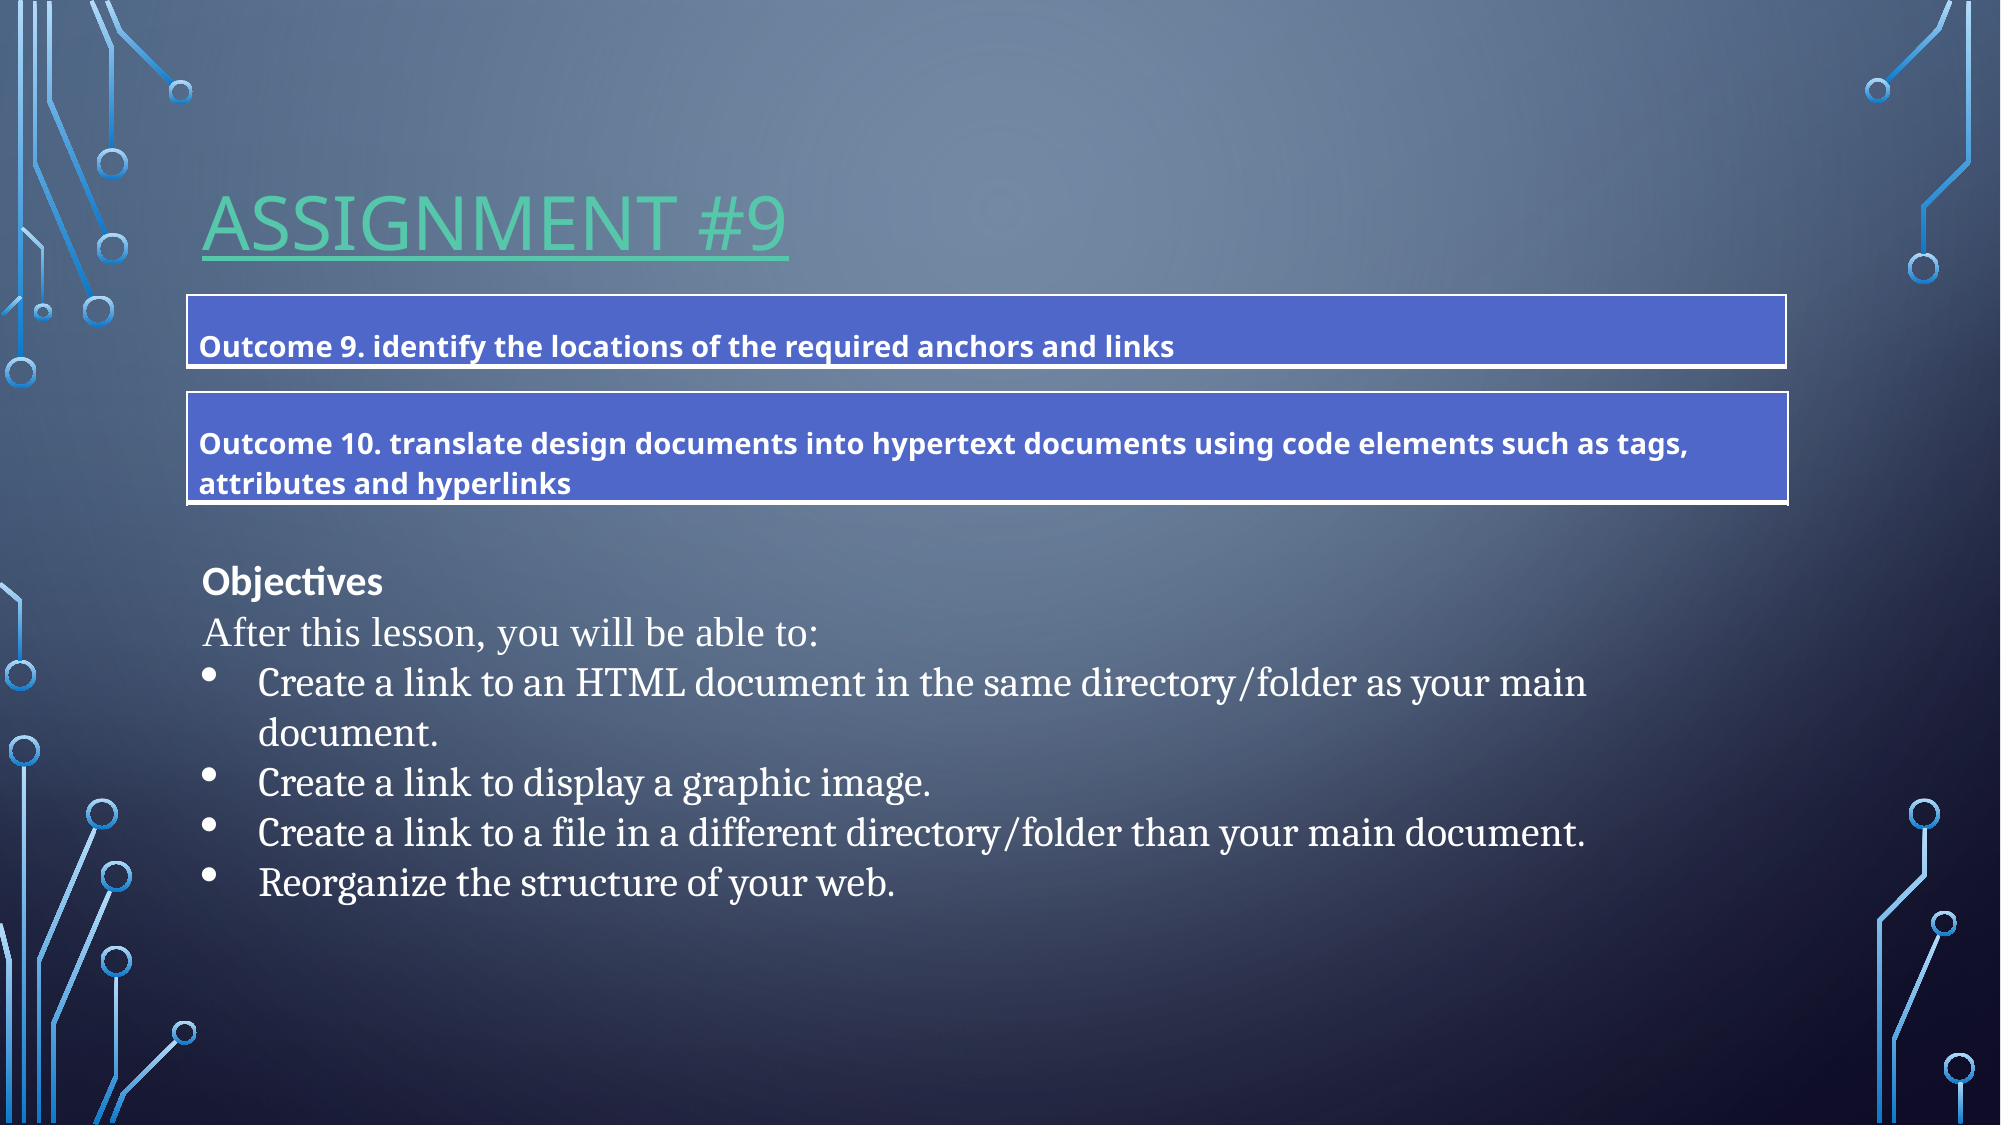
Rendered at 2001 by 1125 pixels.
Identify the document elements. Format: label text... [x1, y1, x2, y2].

table_header Outcome 9. identify the locations of the required anchors and links [188, 296, 1785, 364]
table_header Outcome 10. translate design documents into hypertext documents using code elements such as tags, attributes and hyperlinks [188, 393, 1787, 500]
text_box Objectives After this lesson, you will be able to: Create a link to an HTML document in the same directory/folder as your main document. Create a link to display a graphic image. Create a link to a file in a different directory/folder than your main document. Reorganize the structure of your web. [187, 546, 1775, 912]
title Assignment #9 [187, 101, 1813, 344]
